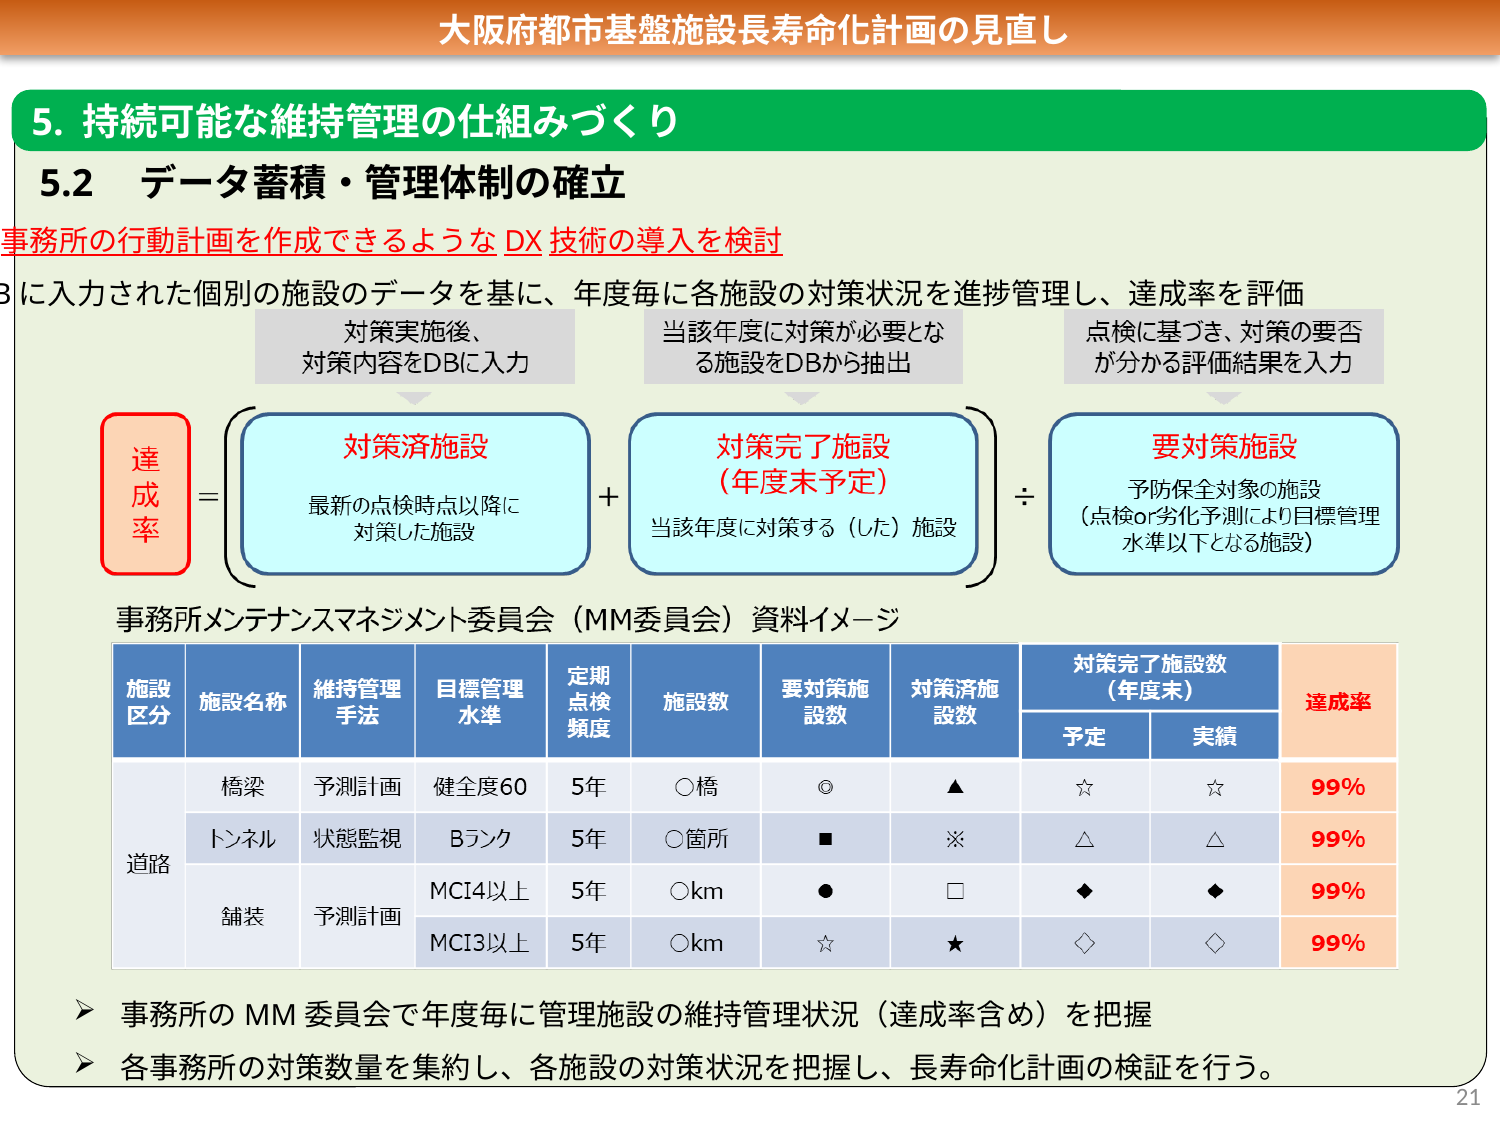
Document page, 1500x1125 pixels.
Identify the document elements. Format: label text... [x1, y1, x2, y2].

slide_number 21 [1158, 1065, 1497, 1125]
picture [97, 307, 1401, 970]
text_box ・事務所の行動計画を作成できるようなDX技術の導入を検討 DBに入力された個別の施設のデータを基に、年度毎に各施設の対策状況を進捗管理し、達成率を評価 [0, 197, 1320, 318]
text_box 事務所のMM委員会で年度毎に管理施設の維持管理状況（達成率含め）を把握 各事務所の対策数量を集約し、各施設の対策状況を把握し、長寿命化計画の検証を行う。 [58, 971, 1304, 1092]
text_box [0, 0, 1500, 57]
text_box 5. 持続可能な維持管理の仕組みづくり [10, 88, 1488, 153]
text_box 5.2 データ蓄積・管理体制の確立 [14, 137, 1488, 1088]
